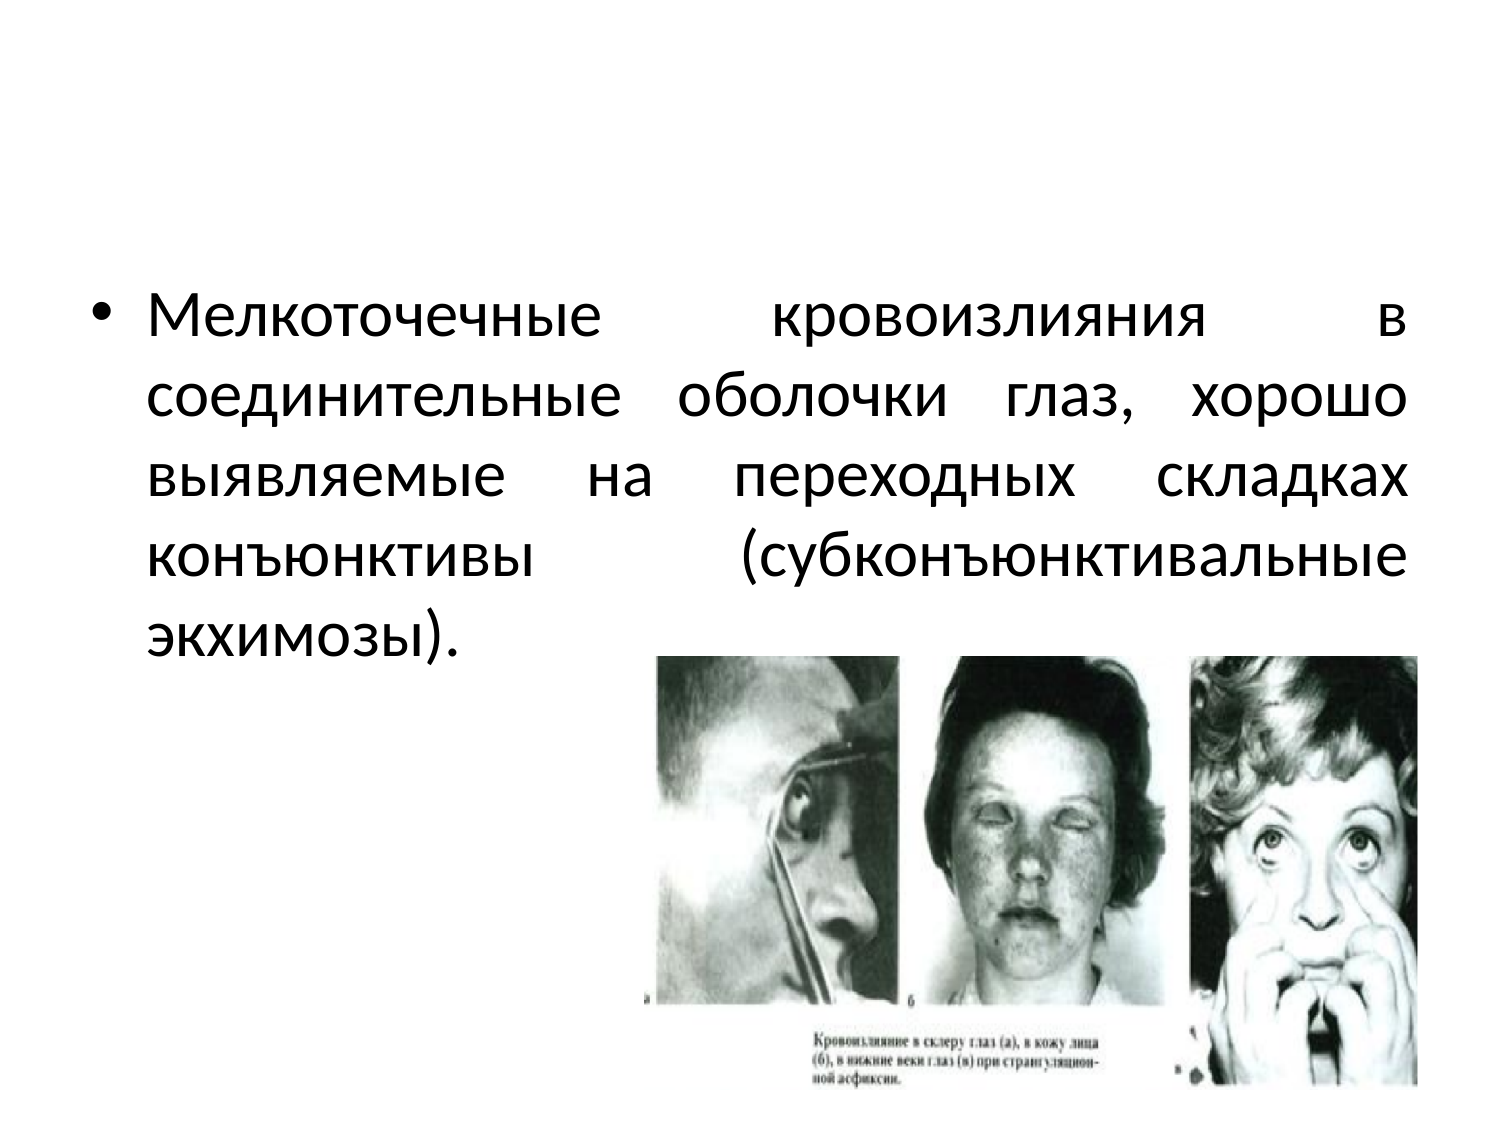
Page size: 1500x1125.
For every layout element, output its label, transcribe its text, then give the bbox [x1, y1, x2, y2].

picture [644, 656, 1419, 1092]
list Мелкоточечные кровоизлияния в соединительные оболочки глаз, хорошо выявляемые на переходных складках конъюнктивы (субконъюнктивальные экхимозы). [75, 262, 1425, 1005]
